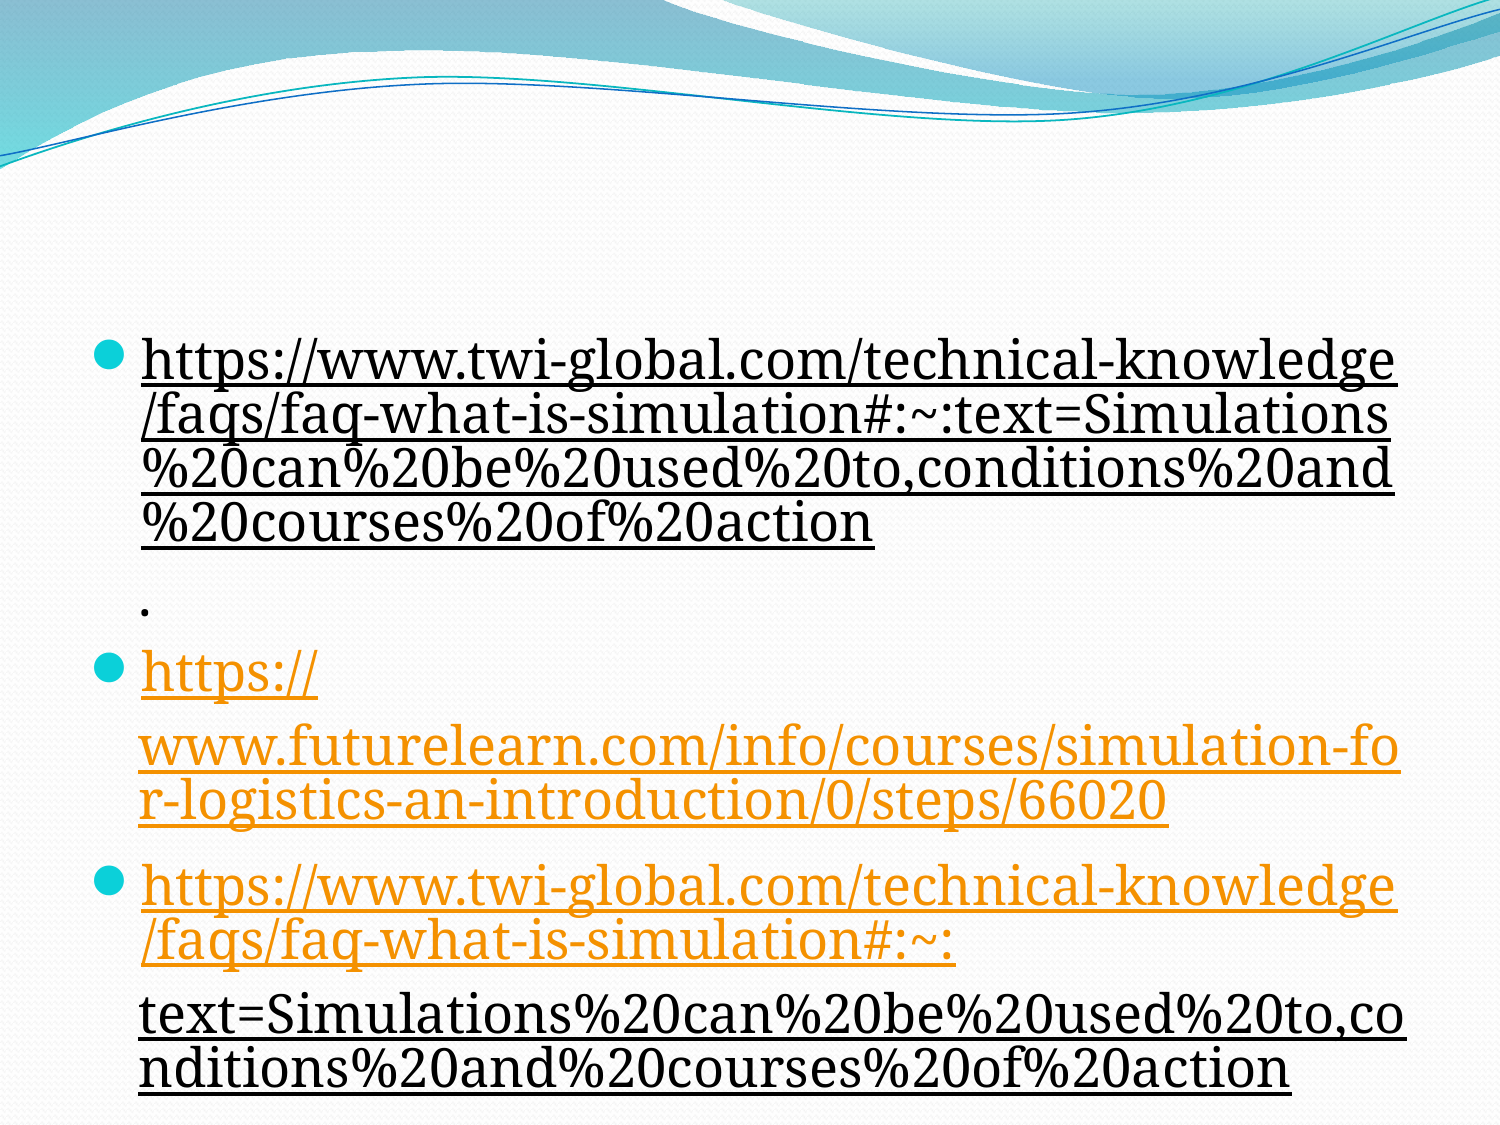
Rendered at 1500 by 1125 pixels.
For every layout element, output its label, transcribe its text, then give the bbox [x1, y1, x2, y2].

list https://www.twi-global.com/technical-knowledge/faqs/faq-what-is-simulation#:~:text=Simulations%20can%20be%20used%20to,conditions%20and%20courses%20of%20action. https://www.futurelearn.com/info/courses/simulation-for-logistics-an-introduction/0/steps/66020 https://www.twi-global.com/technical-knowledge/faqs/faq-what-is-simulation#:~:text=Simulations%20can%20be%20used%20to,conditions%20and%20courses%20of%20action. [75, 317, 1425, 1038]
